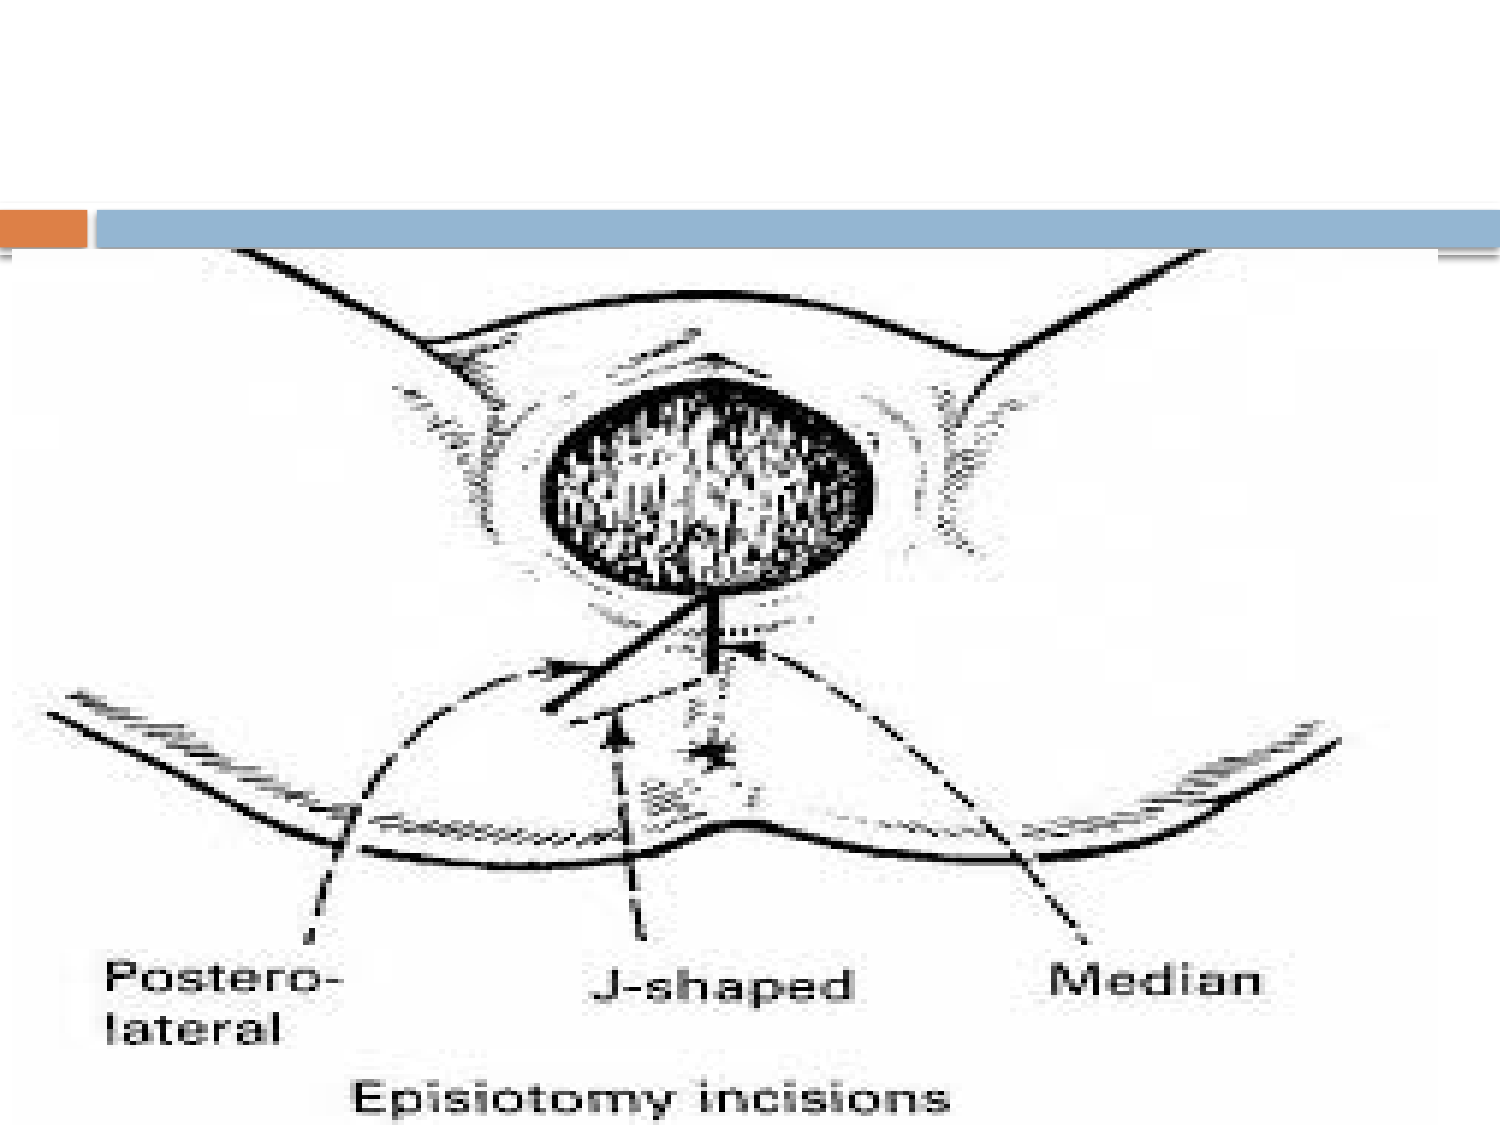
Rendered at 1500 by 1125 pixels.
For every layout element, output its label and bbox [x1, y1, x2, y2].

list [12, 249, 1439, 1125]
